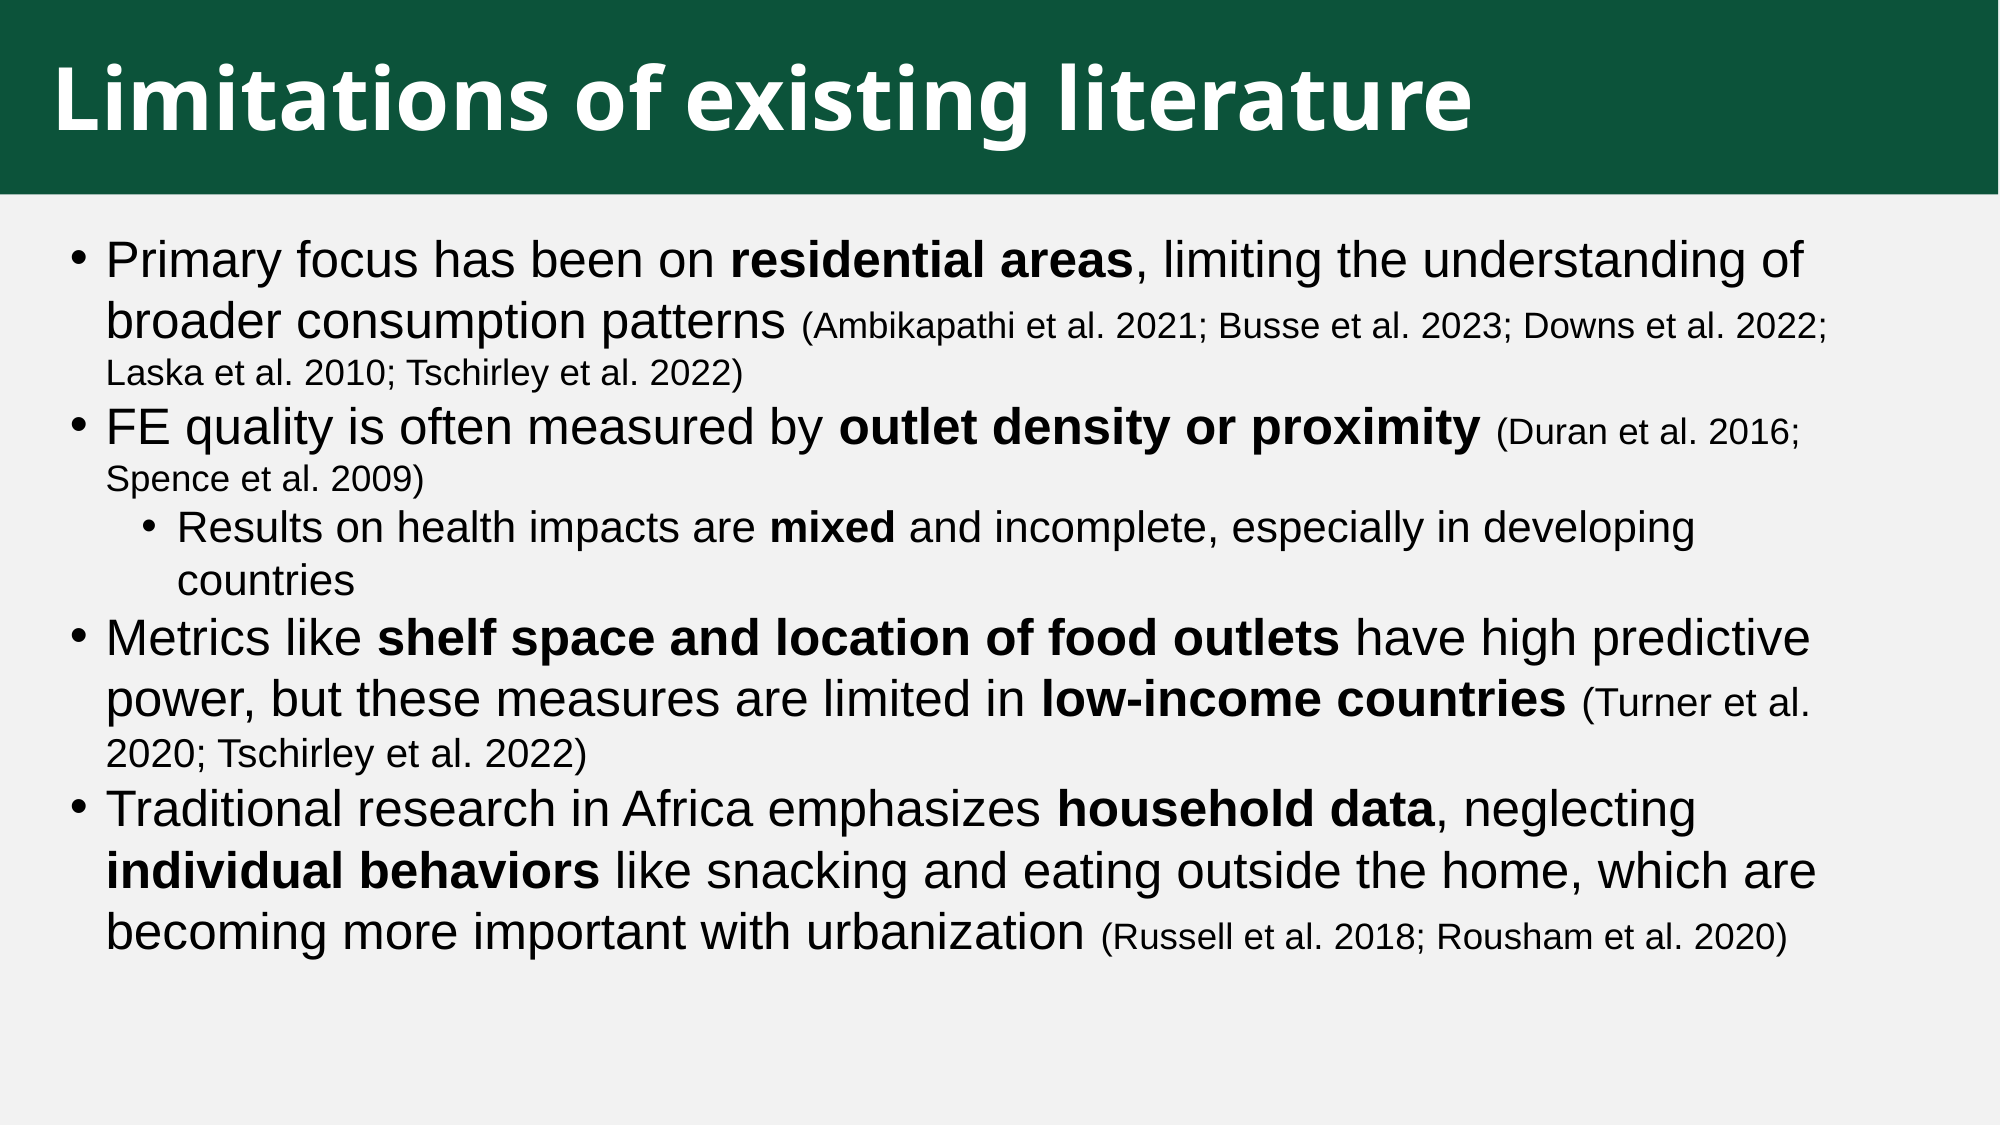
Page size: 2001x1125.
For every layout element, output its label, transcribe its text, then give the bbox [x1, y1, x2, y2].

list Primary focus has been on residential areas, limiting the understanding of broader consumption patterns (Ambikapathi et al. 2021; Busse et al. 2023; Downs et al. 2022; Laska et al. 2010; Tschirley et al. 2022) FE quality is often measured by outlet density or proximity (Duran et al. 2016; Spence et al. 2009) Results on health impacts are mixed and incomplete, especially in developing countries Metrics like shelf space and location of food outlets have high predictive power, but these measures are limited in low-income countries (Turner et al. 2020; Tschirley et al. 2022) Traditional research in Africa emphasizes household data, neglecting individual behaviors like snacking and eating outside the home, which are becoming more important with urbanization (Russell et al. 2018; Rousham et al. 2020) [54, 218, 1851, 1013]
text_box Limitations of existing literature [0, 0, 2000, 196]
